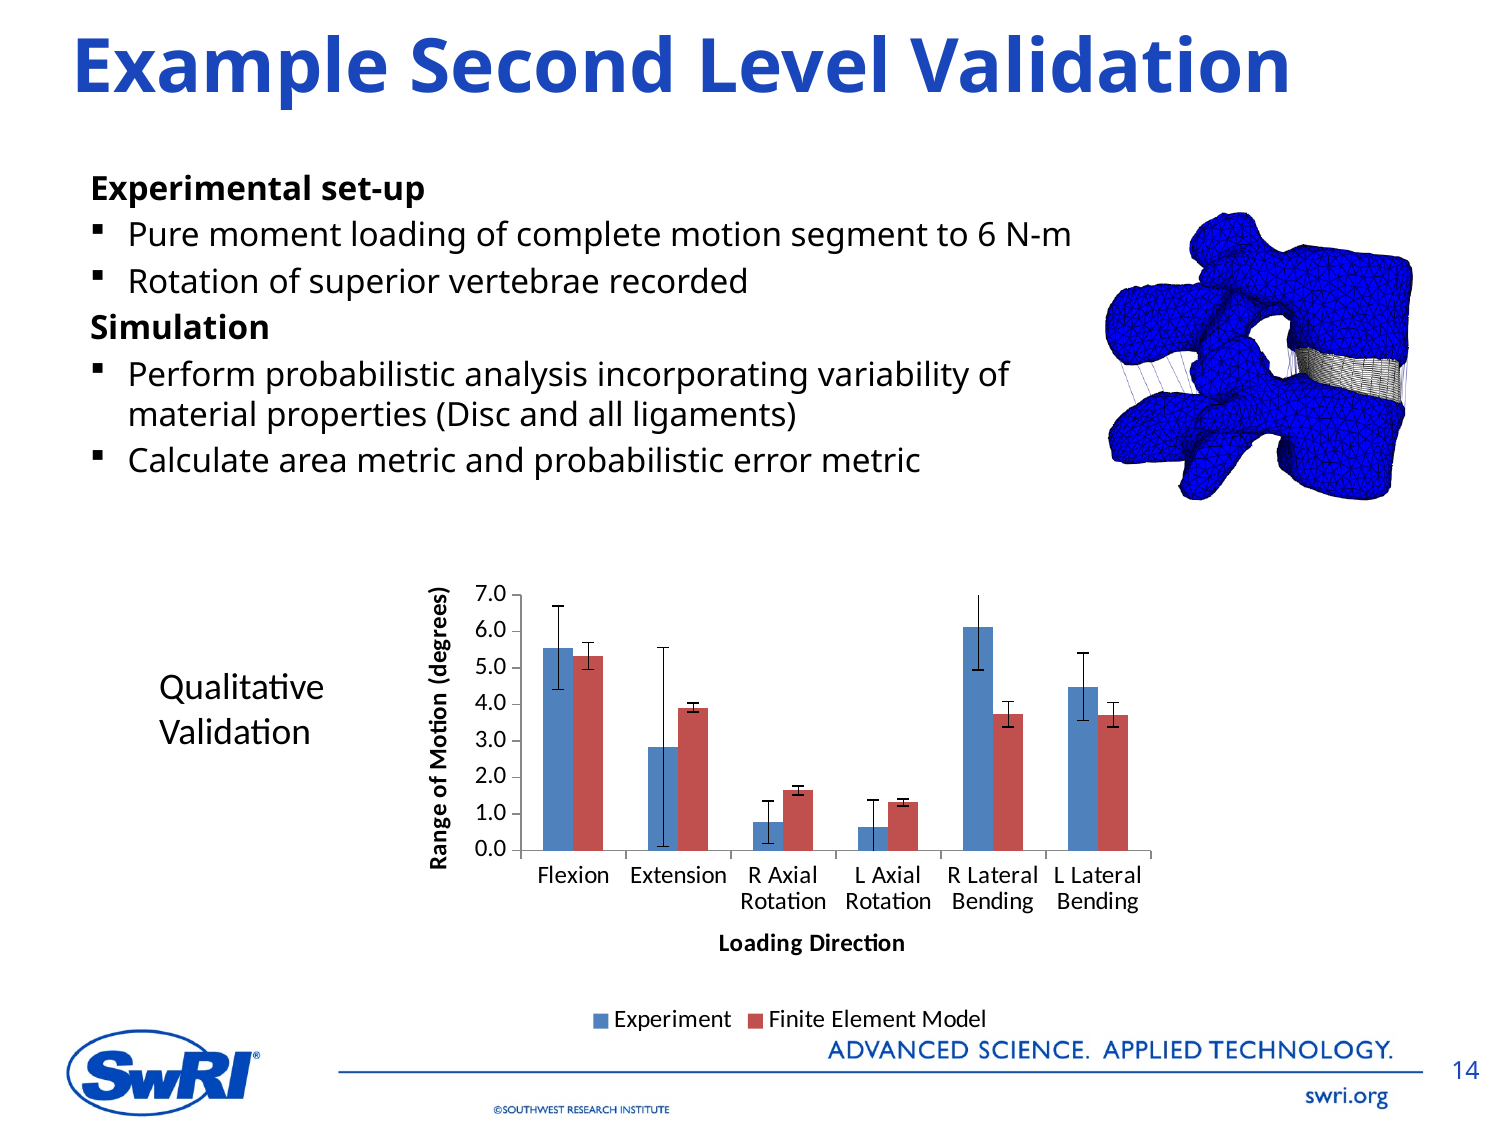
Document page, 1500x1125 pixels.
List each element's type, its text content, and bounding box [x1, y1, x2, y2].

slide_number 14 [1424, 1041, 1495, 1102]
picture [0, 1021, 1500, 1125]
list Experimental set-up Pure moment loading of complete motion segment to 6 N-m Rotation of superior vertebrae recorded Simulation Perform probabilistic analysis incorporating variability of material properties (Disc and all ligaments) Calculate area metric and probabilistic error metric [75, 159, 1135, 385]
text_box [1090, 190, 1439, 520]
title Example Second Level Validation [56, 4, 1482, 128]
chart [391, 555, 1190, 1040]
text_box Qualitative Validation [144, 654, 349, 760]
